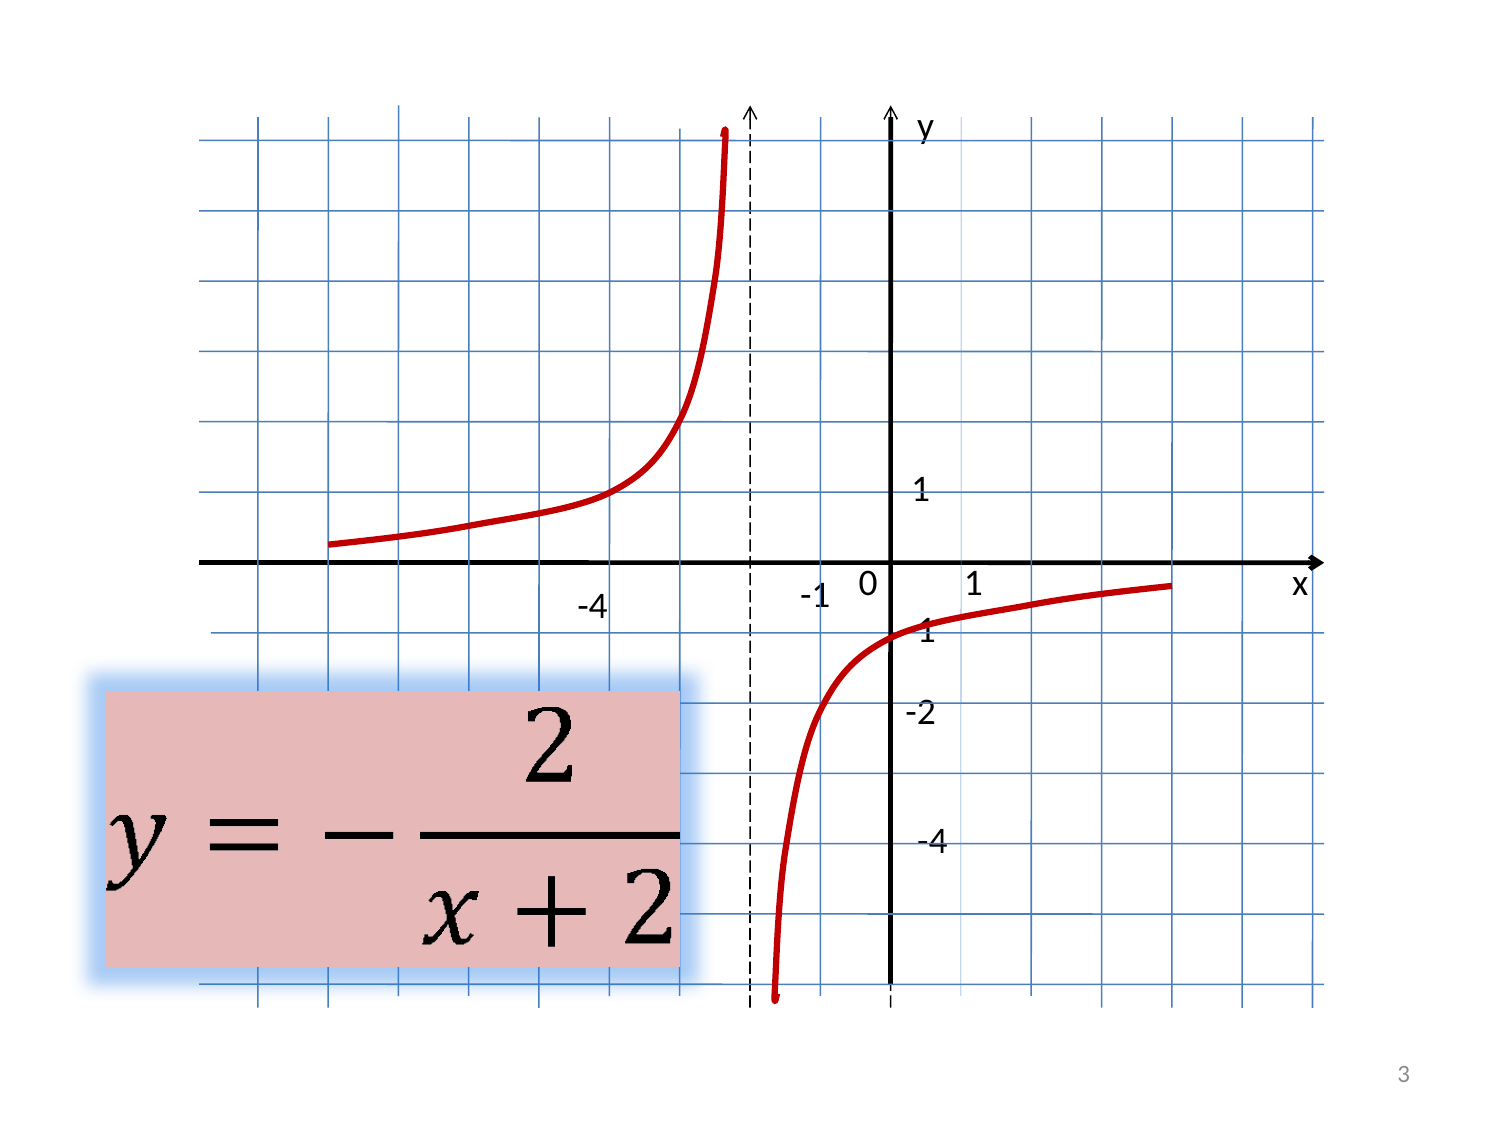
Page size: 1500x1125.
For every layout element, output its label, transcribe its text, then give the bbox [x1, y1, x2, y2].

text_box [198, 93, 1325, 1014]
picture [105, 691, 680, 968]
slide_number 3 [1074, 1042, 1425, 1103]
